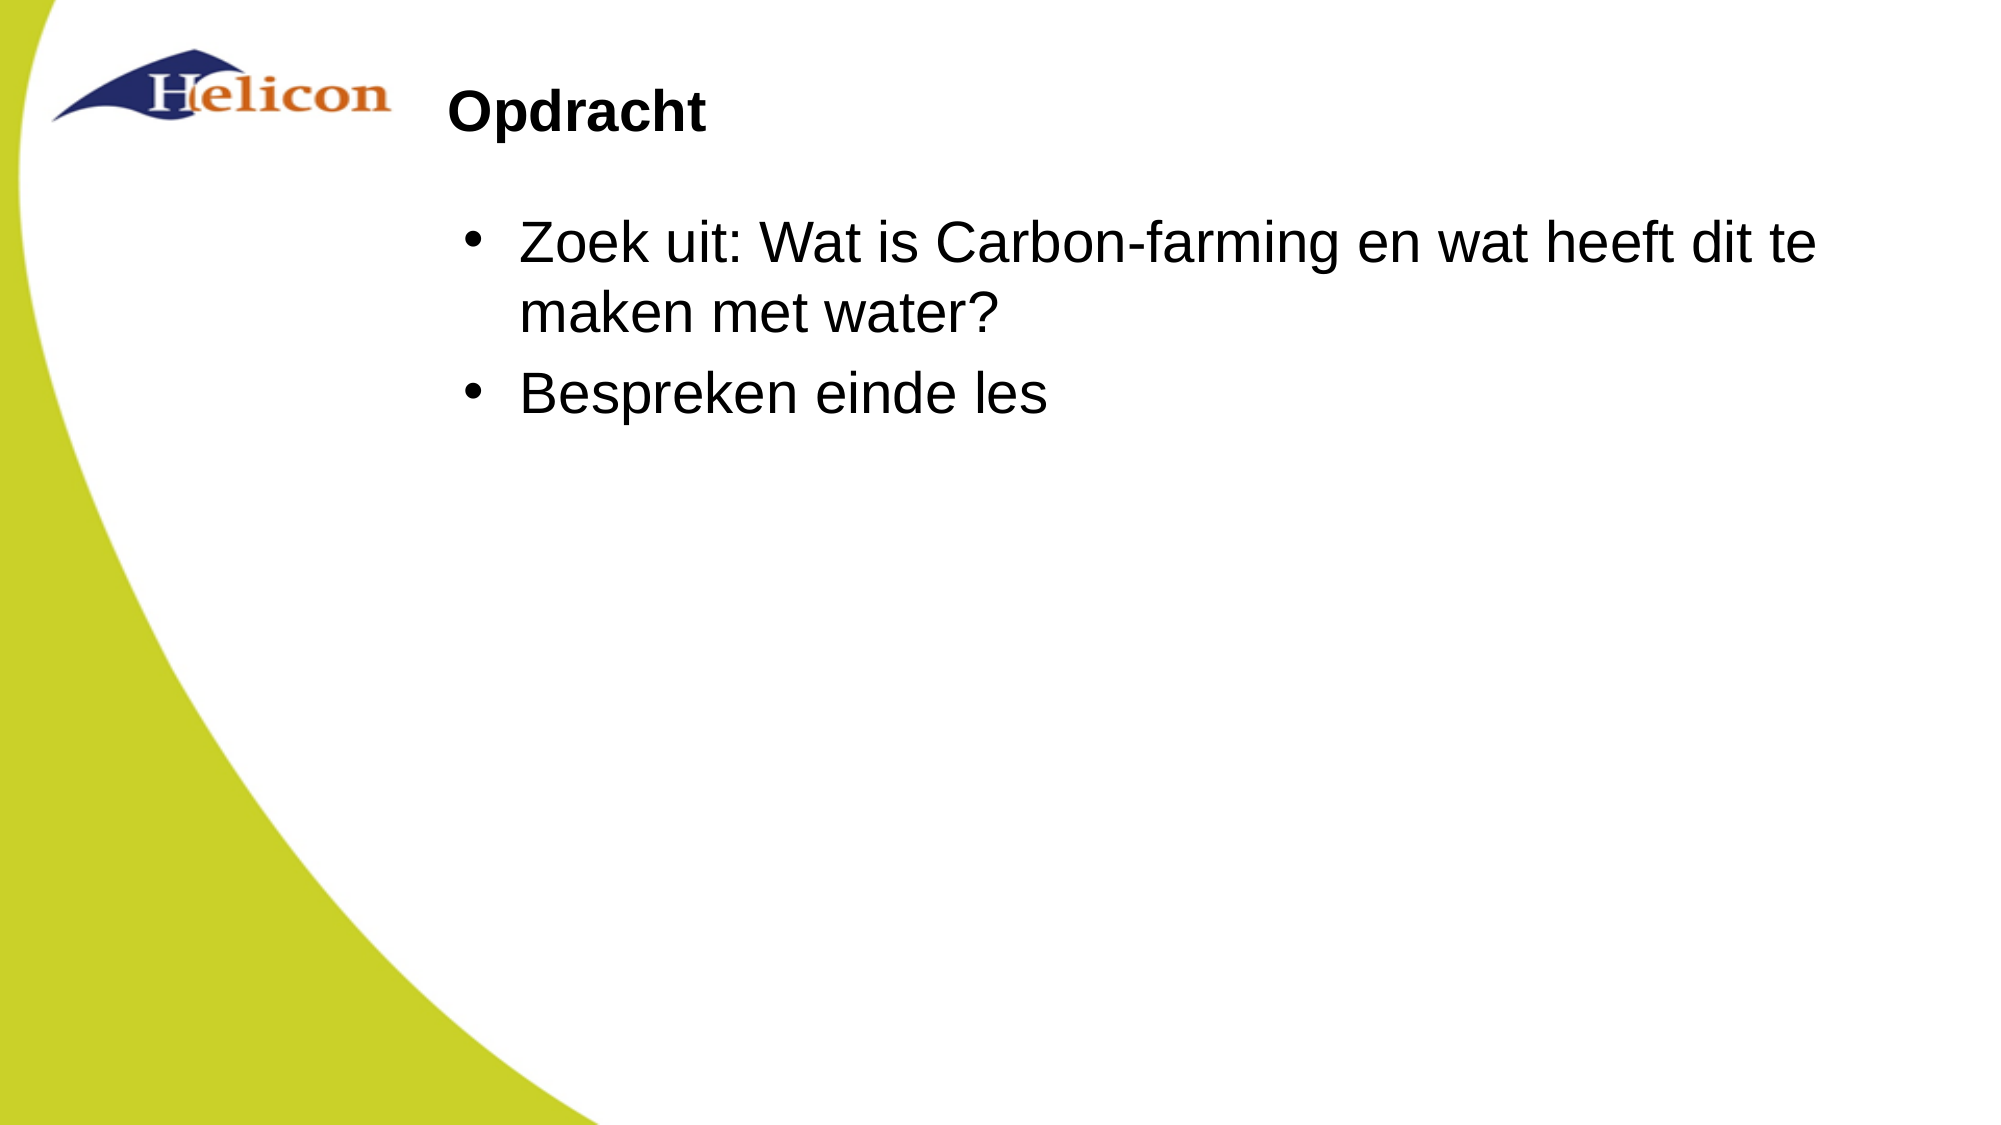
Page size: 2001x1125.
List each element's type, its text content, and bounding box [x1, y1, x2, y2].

picture [0, 0, 2000, 1125]
title Opdracht [432, 54, 1887, 161]
list Zoek uit: Wat is Carbon-farming en wat heeft dit te maken met water? Bespreken einde les [448, 196, 1900, 1005]
